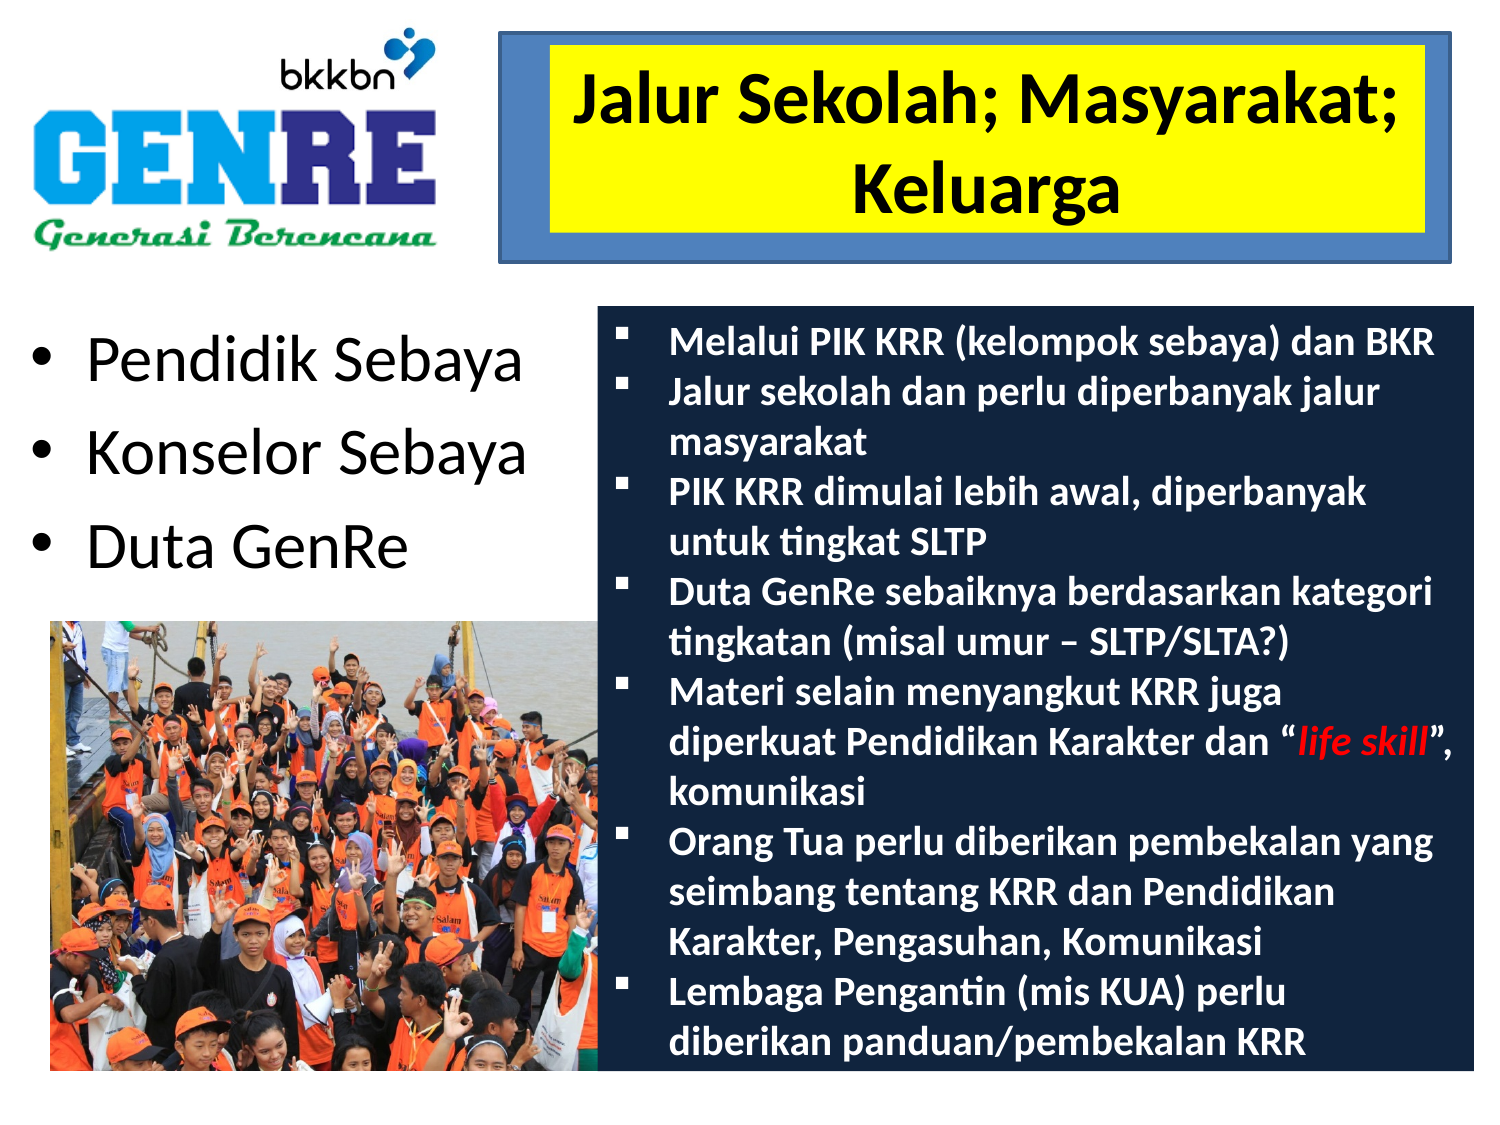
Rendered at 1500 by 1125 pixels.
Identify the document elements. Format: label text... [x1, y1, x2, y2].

picture [19, 18, 467, 301]
title Jalur Sekolah; Masyarakat; Keluarga [549, 45, 1425, 233]
list Pendidik Sebaya Konselor Sebaya Duta GenRe [15, 307, 597, 1050]
picture [49, 620, 726, 1071]
text_box [498, 31, 1452, 264]
text_box Melalui PIK KRR (kelompok sebaya) dan BKR Jalur sekolah dan perlu diperbanyak jalur masyarakat PIK KRR dimulai lebih awal, diperbanyak untuk tingkat SLTP Duta GenRe sebaiknya berdasarkan kategori tingkatan (misal umur – SLTP/SLTA?) Materi selain menyangkut KRR juga diperkuat Pendidikan Karakter dan “life skill”, komunikasi Orang Tua perlu diberikan pembekalan yang seimbang tentang KRR dan Pendidikan Karakter, Pengasuhan, Komunikasi Lembaga Pengantin (mis KUA) perlu diberikan panduan/pembekalan KRR [597, 306, 1474, 1072]
